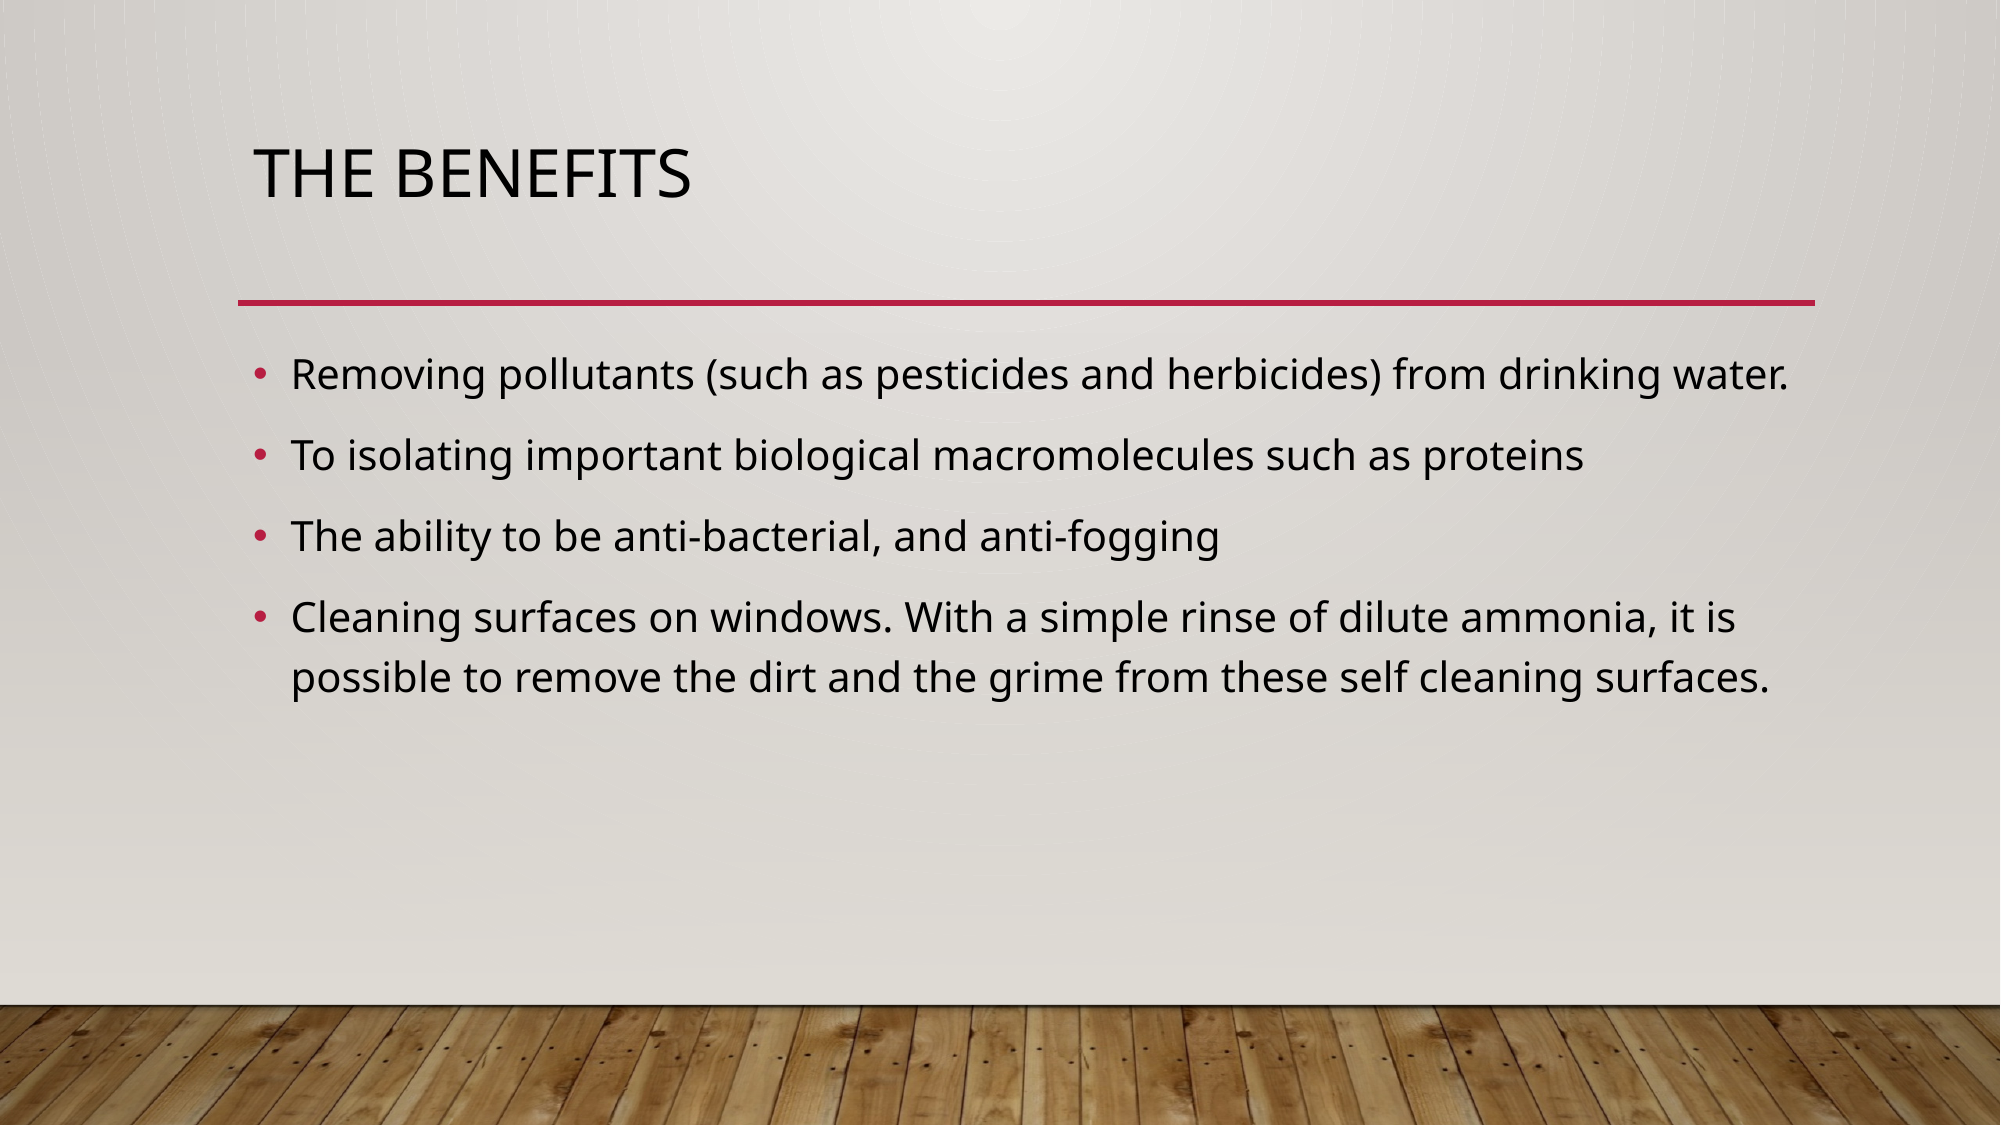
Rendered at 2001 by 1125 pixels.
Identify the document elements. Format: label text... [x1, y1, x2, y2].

picture [0, 1005, 2000, 1125]
list Removing pollutants (such as pesticides and herbicides) from drinking water. To isolating important biological macromolecules such as proteins The ability to be anti-bacterial, and anti-fogging Cleaning surfaces on windows. With a simple rinse of dilute ammonia, it is possible to remove the dirt and the grime from these self cleaning surfaces. [238, 330, 1814, 897]
title The benefits [238, 131, 1814, 305]
